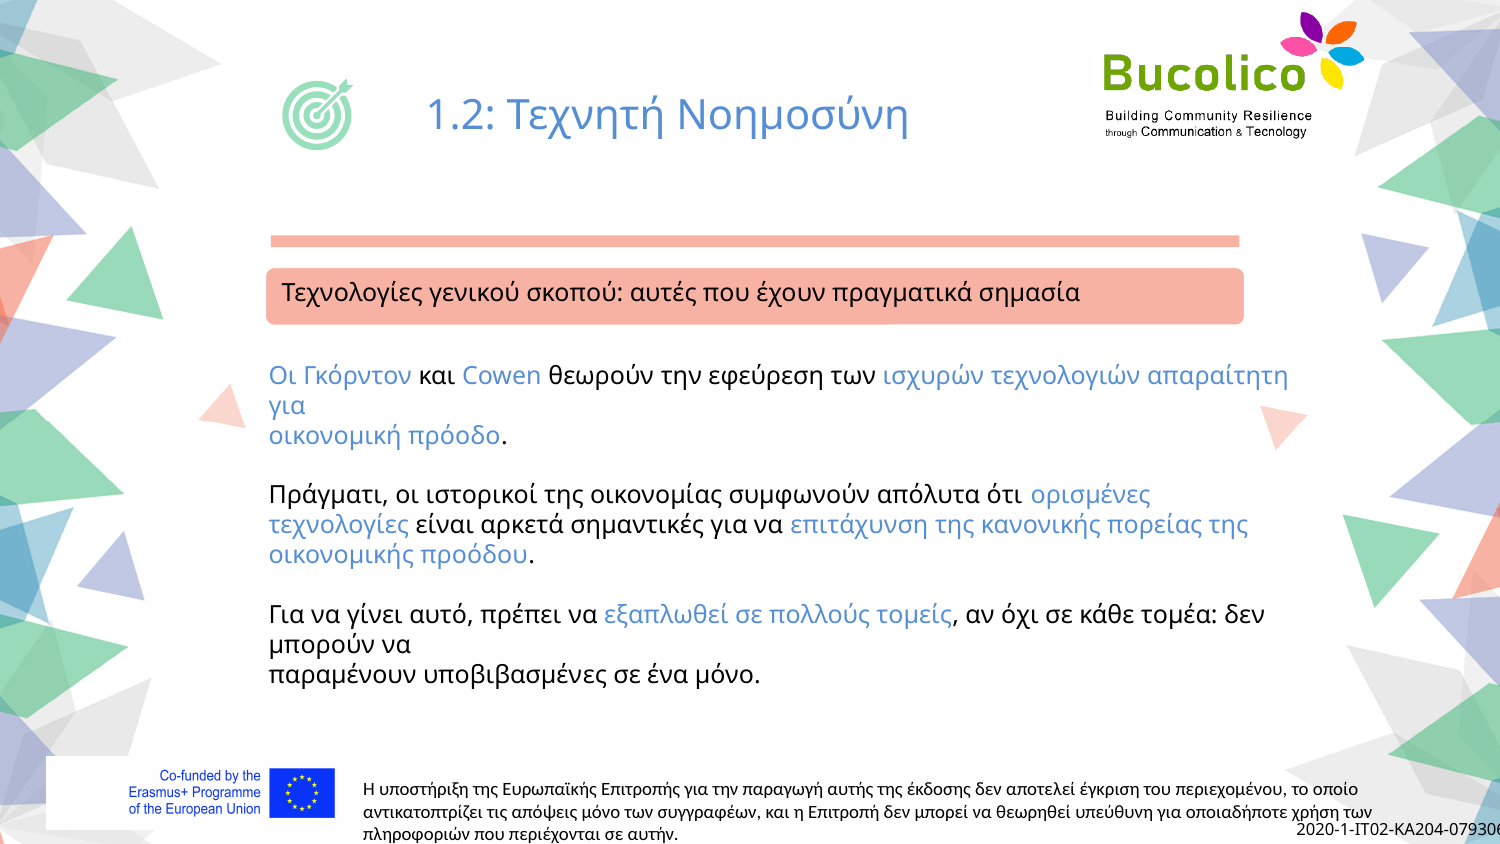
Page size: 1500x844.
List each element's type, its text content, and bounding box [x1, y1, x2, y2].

list 1.2: Τεχνητή Νοημοσύνη [410, 65, 1034, 161]
text_box Τεχνολογίες γενικού σκοπού: αυτές που έχουν πραγματικά σημασία [261, 263, 1249, 329]
text_box [269, 233, 1241, 249]
text_box [280, 76, 356, 153]
text_box Οι Γκόρντον και Cowen θεωρούν την εφεύρεση των ισχυρών τεχνολογιών απαραίτητη για οικονομική πρόοδο. Πράγματι, οι ιστορικοί της οικονομίας συμφωνούν απόλυτα ότι ορισμένες τεχνολογίες είναι αρκετά σημαντικές για να επιτάχυνση της κανονικής πορείας της οικονομικής προόδου. Για να γίνει αυτό, πρέπει να εξαπλωθεί σε πολλούς τομείς, αν όχι σε κάθε τομέα: δεν μπορούν να παραμένουν υποβιβασμένες σε ένα μόνο. [253, 291, 1306, 696]
picture [0, 0, 1500, 844]
text_box Η υποστήριξη της Ευρωπαϊκής Επιτροπής για την παραγωγή αυτής της έκδοσης δεν αποτελεί έγκριση του περιεχομένου, το οποίο αντικατοπτρίζει τις απόψεις μόνο των συγγραφέων, και η Επιτροπή δεν μπορεί να θεωρηθεί υπεύθυνη για οποιαδήποτε χρήση των πληροφοριών που περιέχονται σε αυτήν. [348, 769, 1486, 844]
